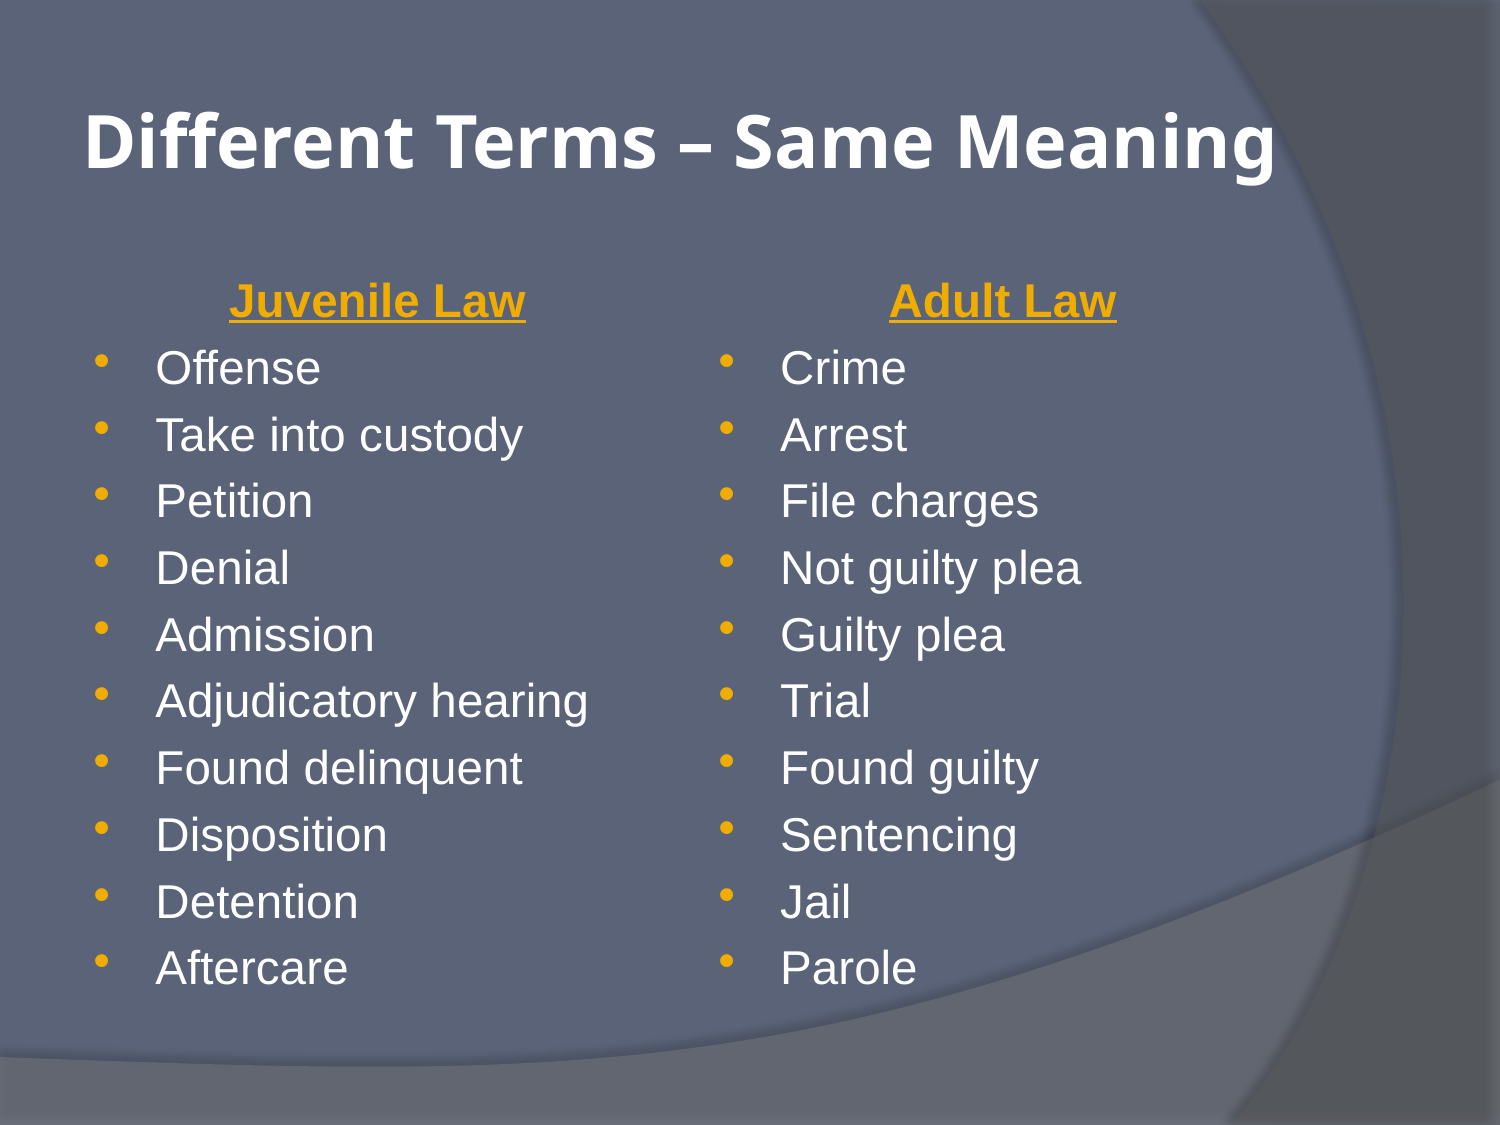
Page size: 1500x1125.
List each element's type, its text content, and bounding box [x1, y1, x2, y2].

list Adult Law Crime Arrest File charges Not guilty plea Guilty plea Trial Found guilty Sentencing Jail Parole [699, 262, 1300, 1005]
list Juvenile Law Offense Take into custody Petition Denial Admission Adjudicatory hearing Found delinquent Disposition Detention Aftercare [75, 262, 675, 1005]
title Different Terms – Same Meaning [75, 45, 1300, 233]
